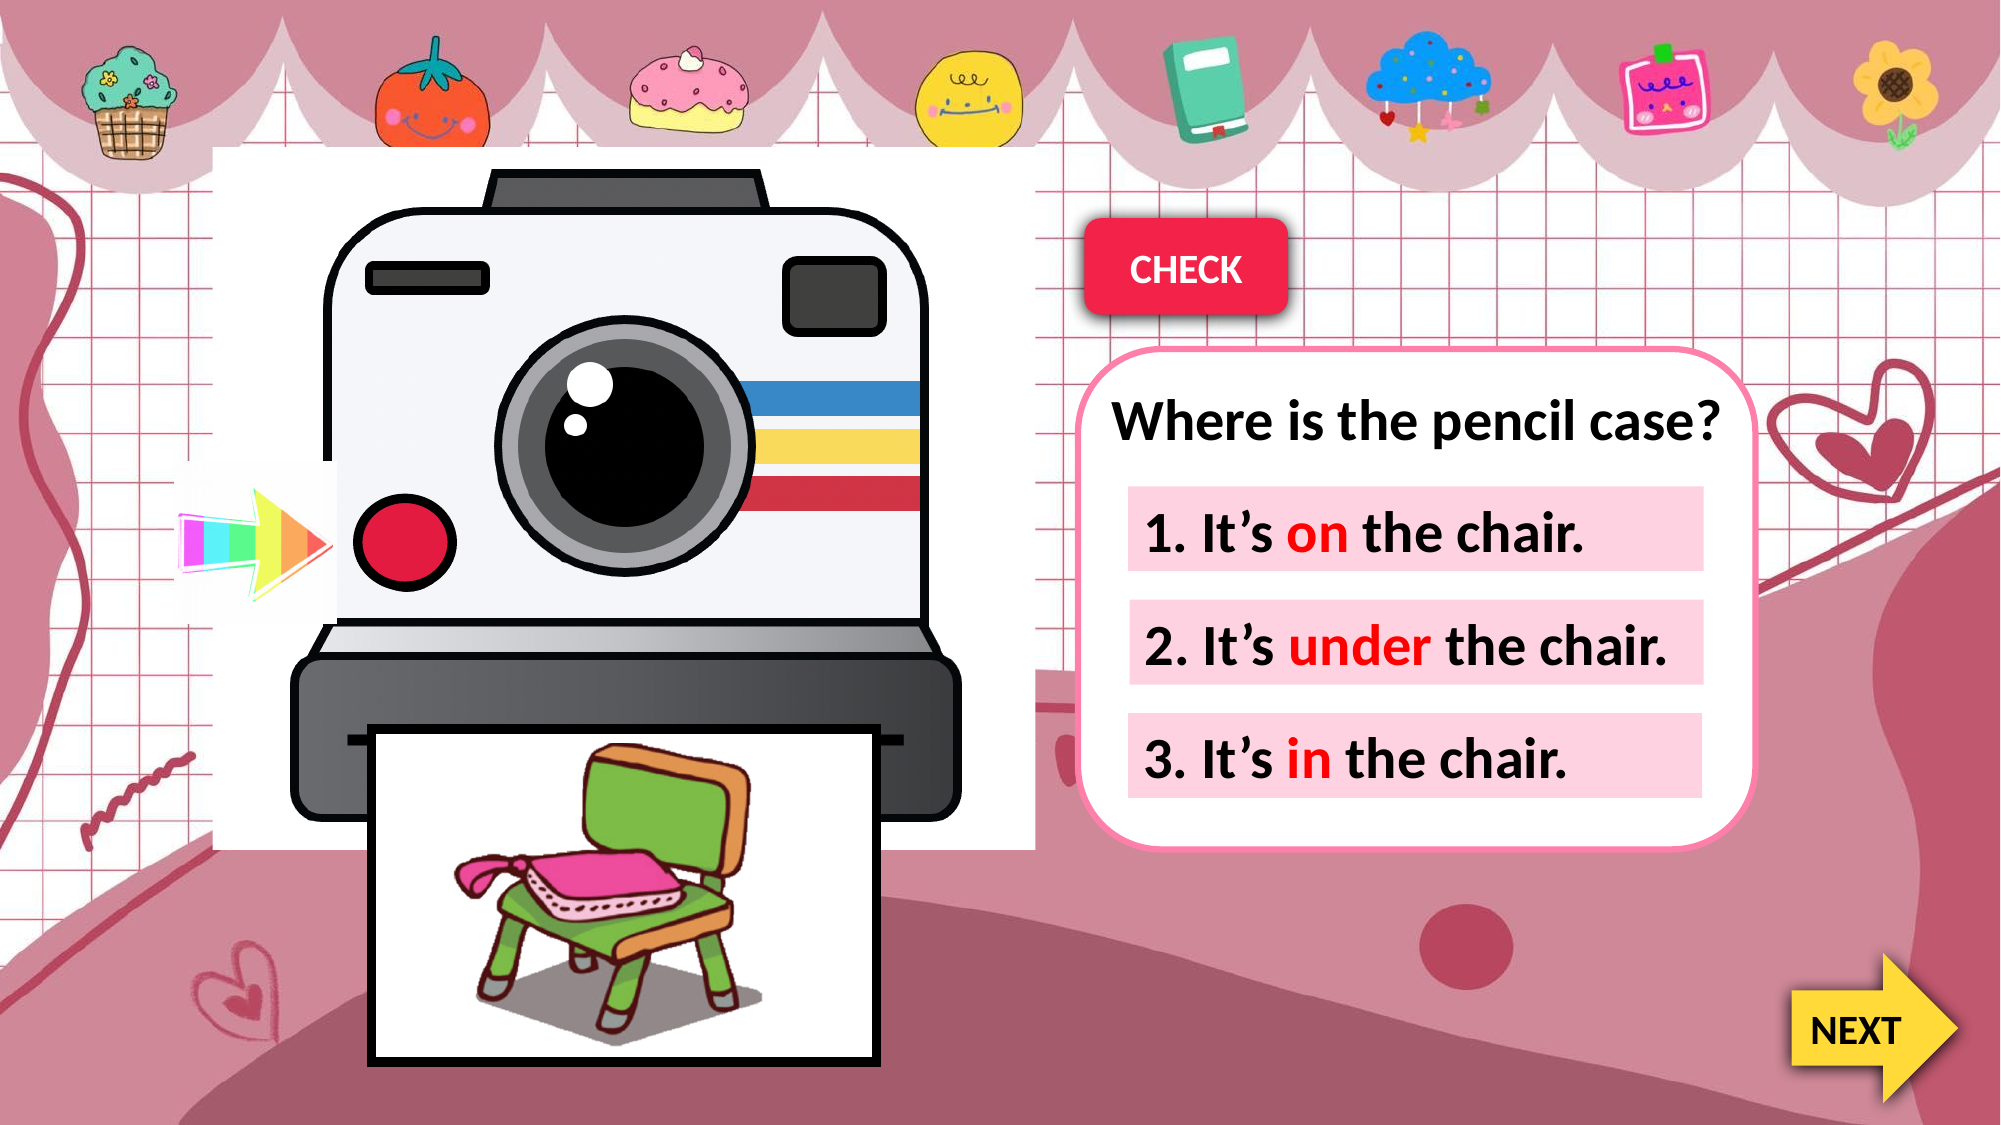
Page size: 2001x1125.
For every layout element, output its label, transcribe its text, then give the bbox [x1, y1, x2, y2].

text_box 3. It’s in the chair. [1128, 713, 1703, 798]
text_box 2. It’s under the chair. [1129, 599, 1704, 685]
text_box CHECK [1084, 218, 1289, 315]
text_box [1075, 392, 1758, 852]
picture [0, 0, 2001, 1125]
text_box Where is the pencil case? [1086, 374, 1748, 460]
text_box 1. It’s on the chair. [1128, 486, 1704, 572]
text_box [1098, 346, 1735, 374]
text_box NEXT [1791, 952, 1959, 1104]
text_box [371, 728, 877, 1063]
